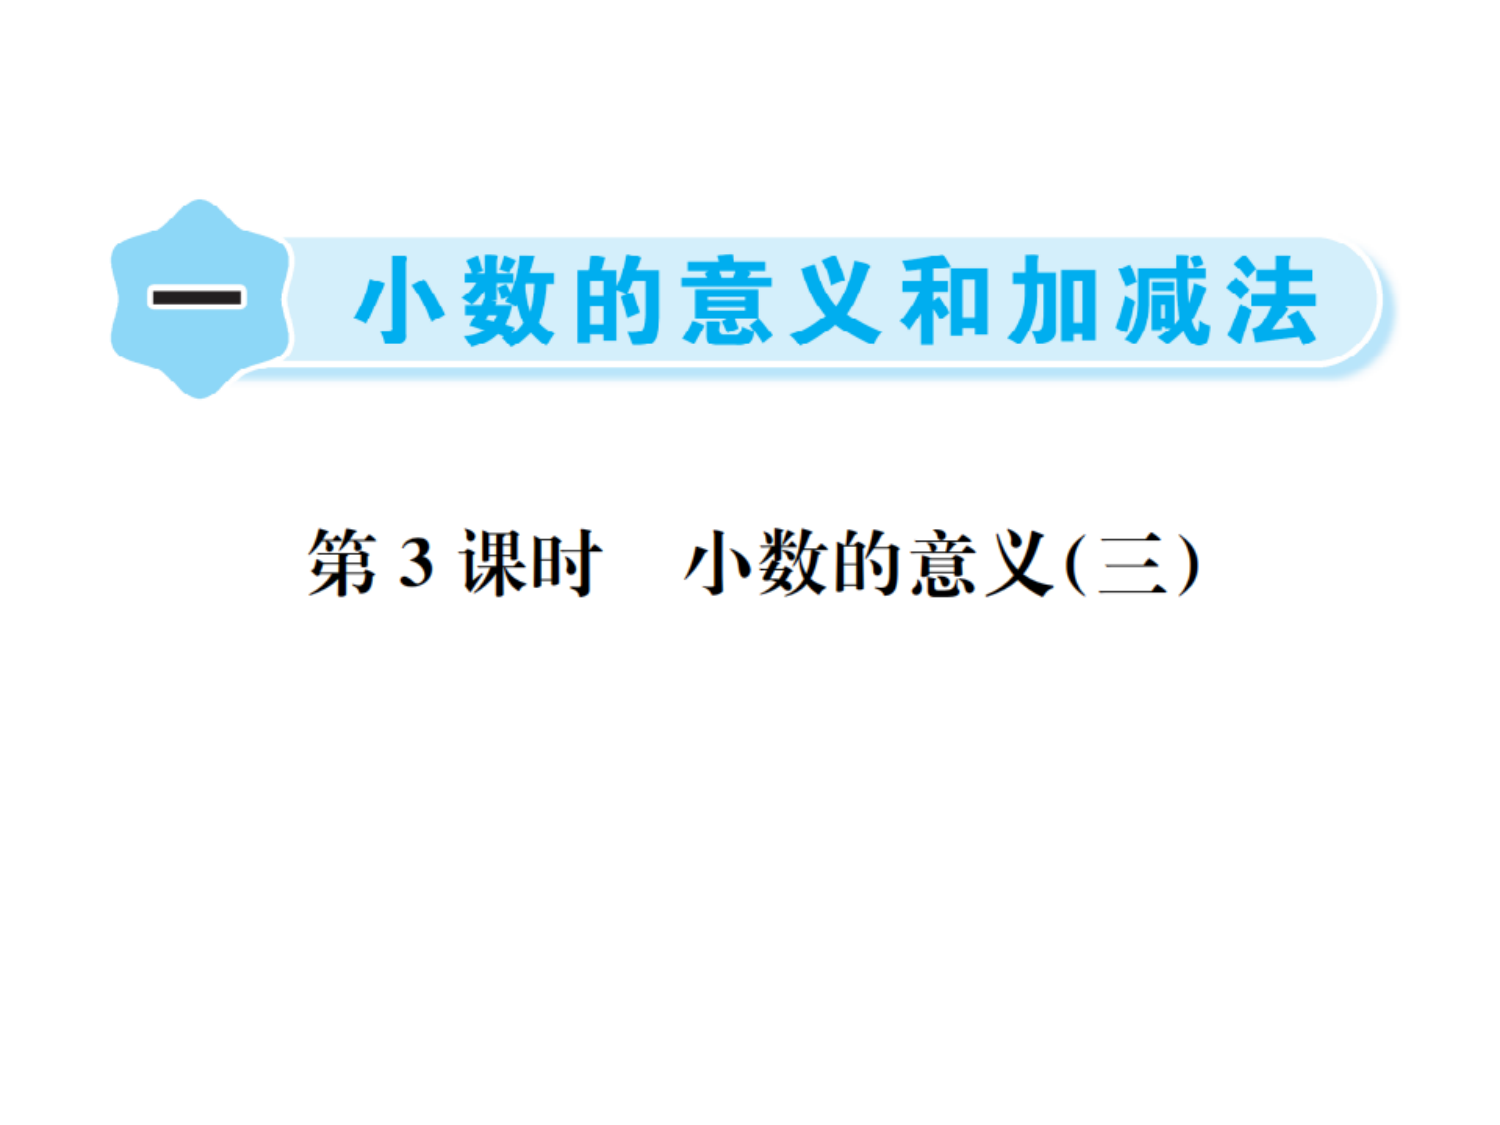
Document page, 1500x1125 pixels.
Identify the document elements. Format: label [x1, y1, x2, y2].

picture [88, 184, 1408, 413]
picture [290, 506, 1210, 618]
